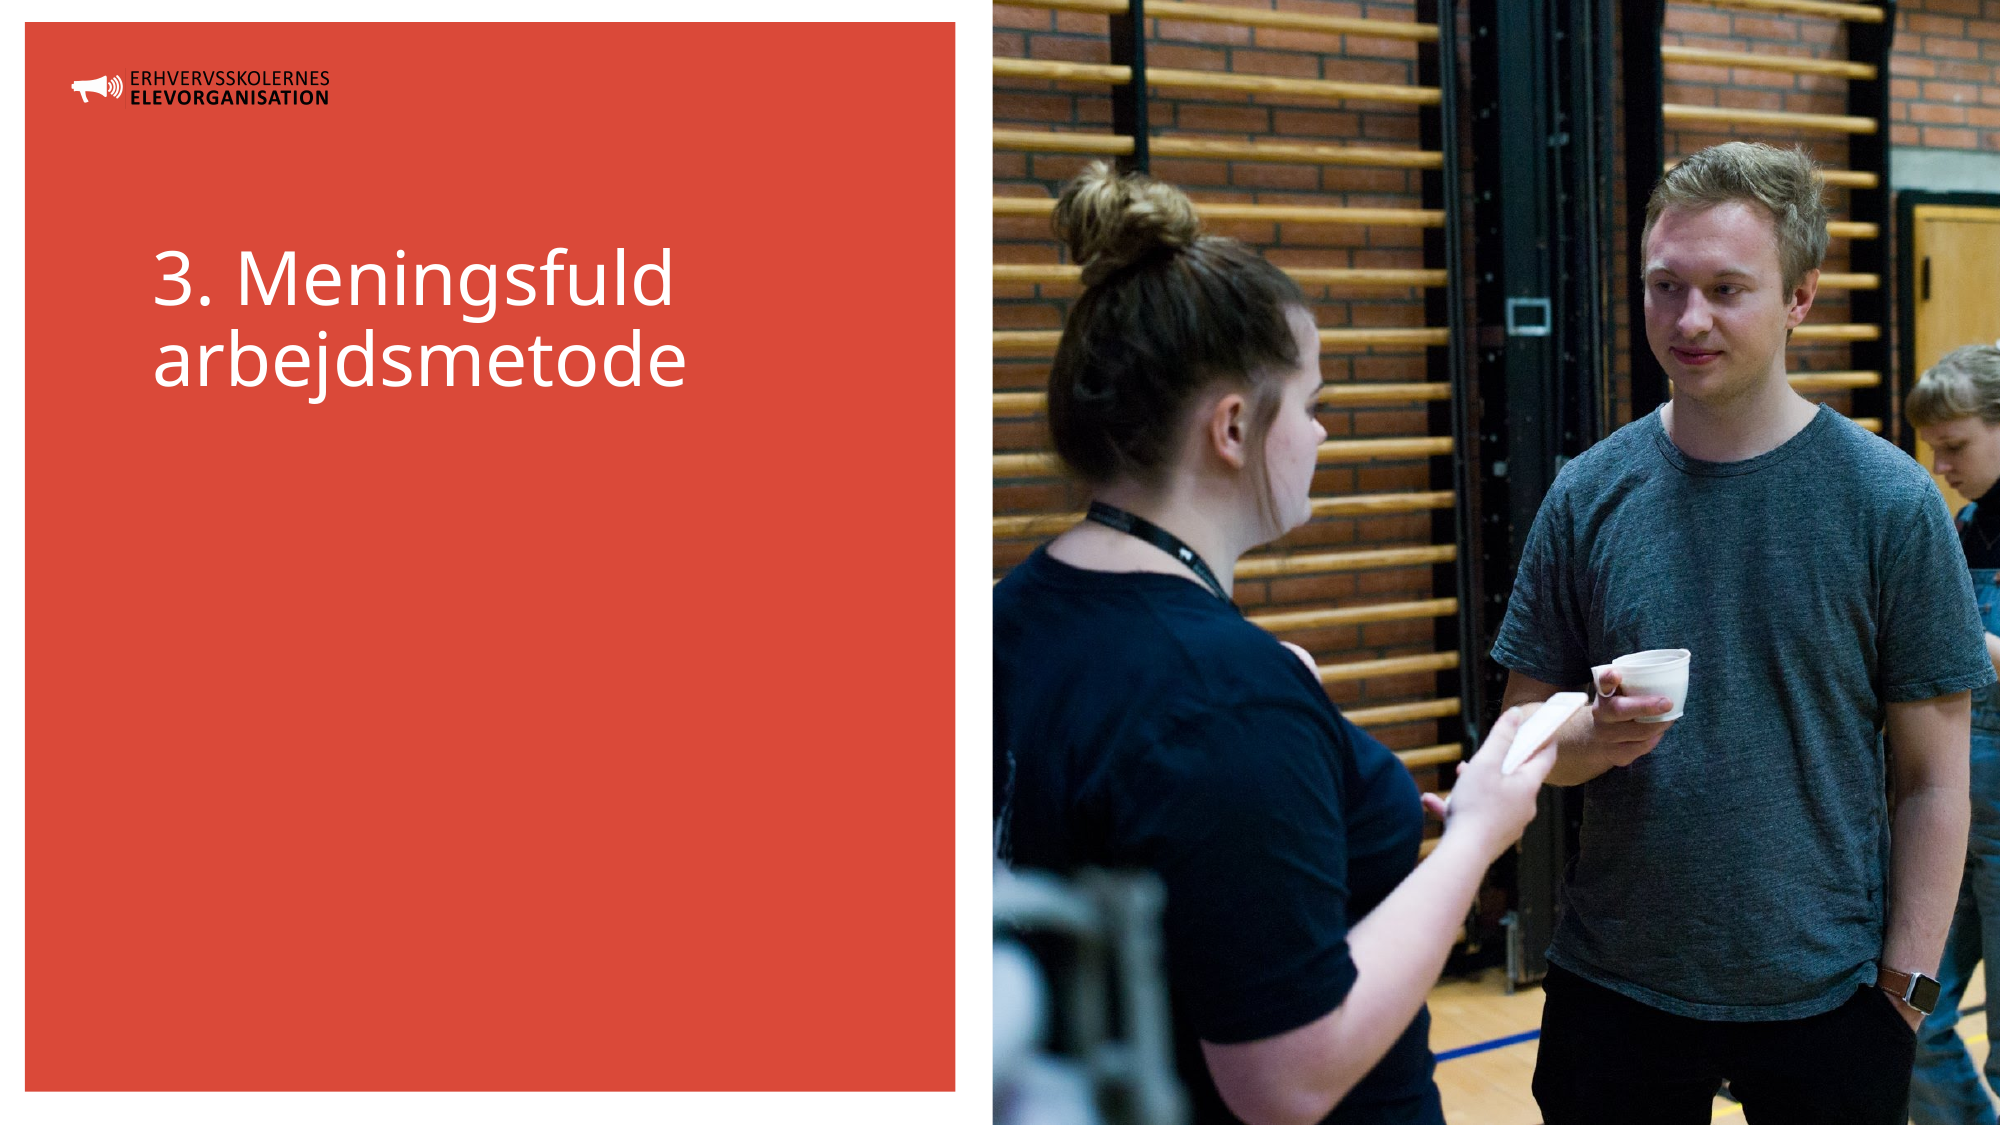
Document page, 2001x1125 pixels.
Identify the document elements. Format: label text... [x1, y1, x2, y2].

picture [68, 68, 329, 109]
picture [992, 0, 2000, 1125]
title 3. Meningsfuld arbejdsmetode [137, 275, 879, 458]
